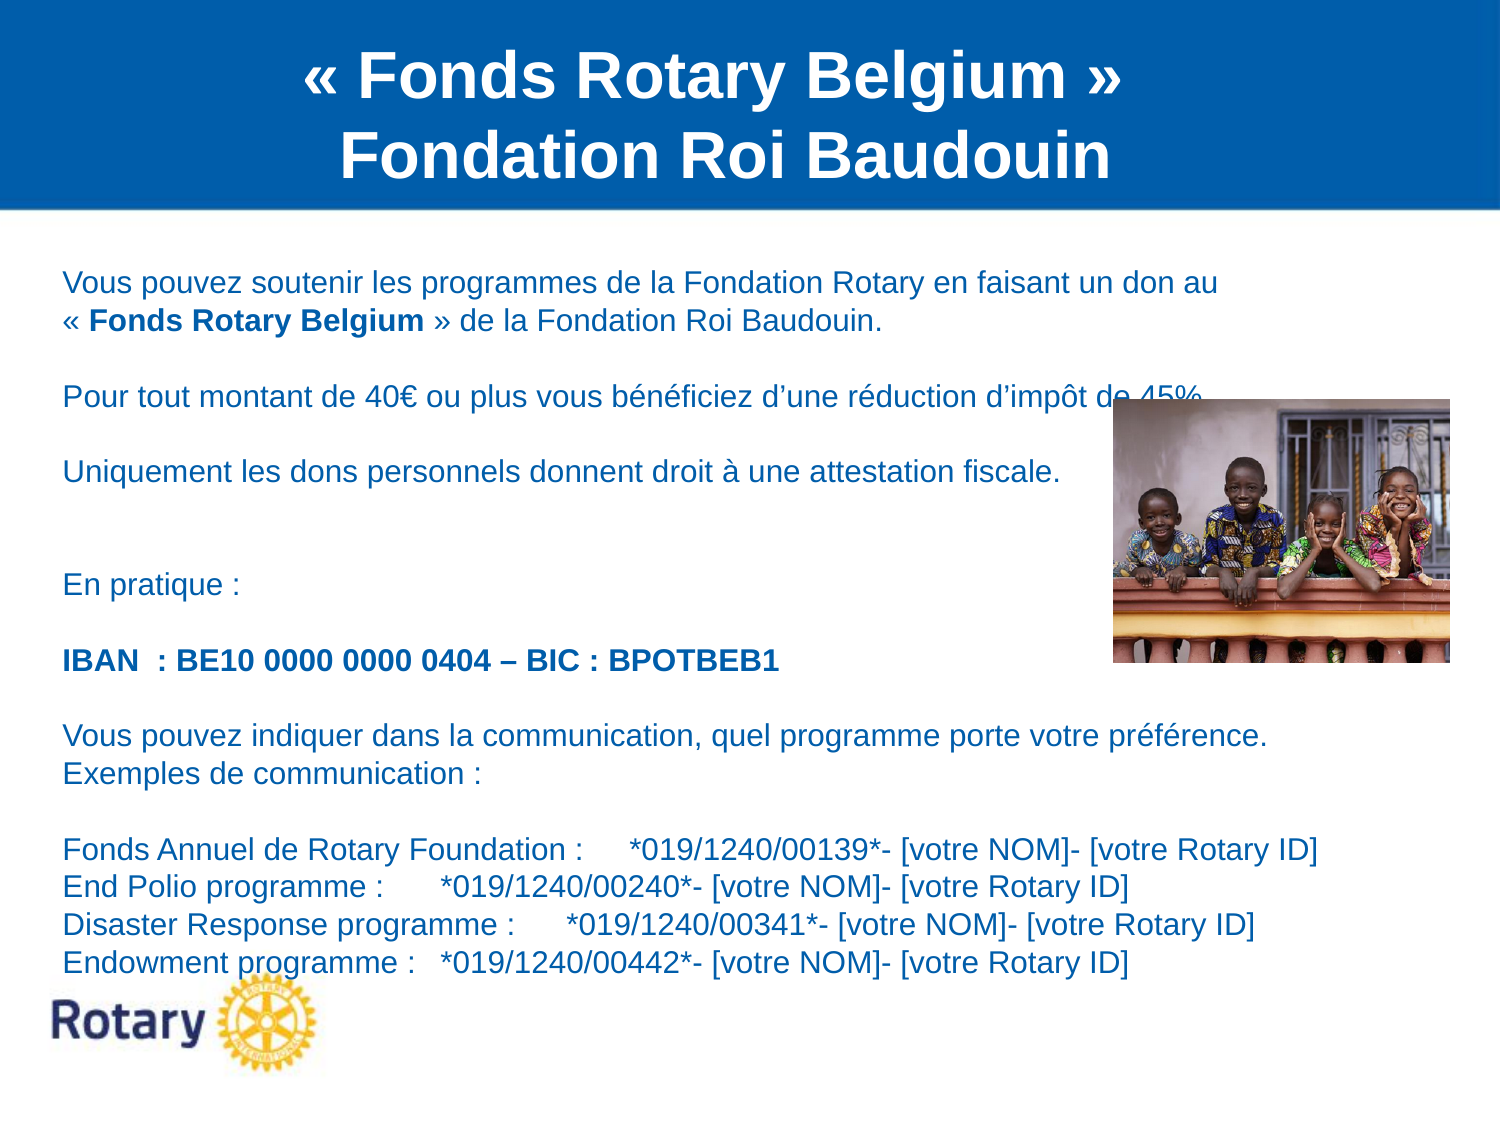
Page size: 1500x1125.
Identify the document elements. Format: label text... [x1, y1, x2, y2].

text_box « Fonds Rotary Belgium » Fondation Roi Baudouin [287, 24, 1500, 167]
subtitle Vous pouvez soutenir les programmes de la Fondation Rotary en faisant un don au « Fonds Rotary Belgium » de la Fondation Roi Baudouin. Pour tout montant de 40€ ou plus vous bénéficiez d’une réduction d’impôt de 45% Uniquement les dons personnels donnent droit à une attestation fiscale. En pratique : IBAN : BE10 0000 0000 0404 – BIC : BPOTBEB1 Vous pouvez indiquer dans la communication, quel programme porte votre préférence. Exemples de communication : Fonds Annuel de Rotary Foundation : *019/1240/00139*- [votre NOM]- [votre Rotary ID] End Polio programme : *019/1240/00240*- [votre NOM]- [votre Rotary ID] Disaster Response programme : *019/1240/00341*- [votre NOM]- [votre Rotary ID] Endowment programme : *019/1240/00442*- [votre NOM]- [votre Rotary ID] [62, 262, 1450, 988]
picture [0, 0, 1500, 1125]
